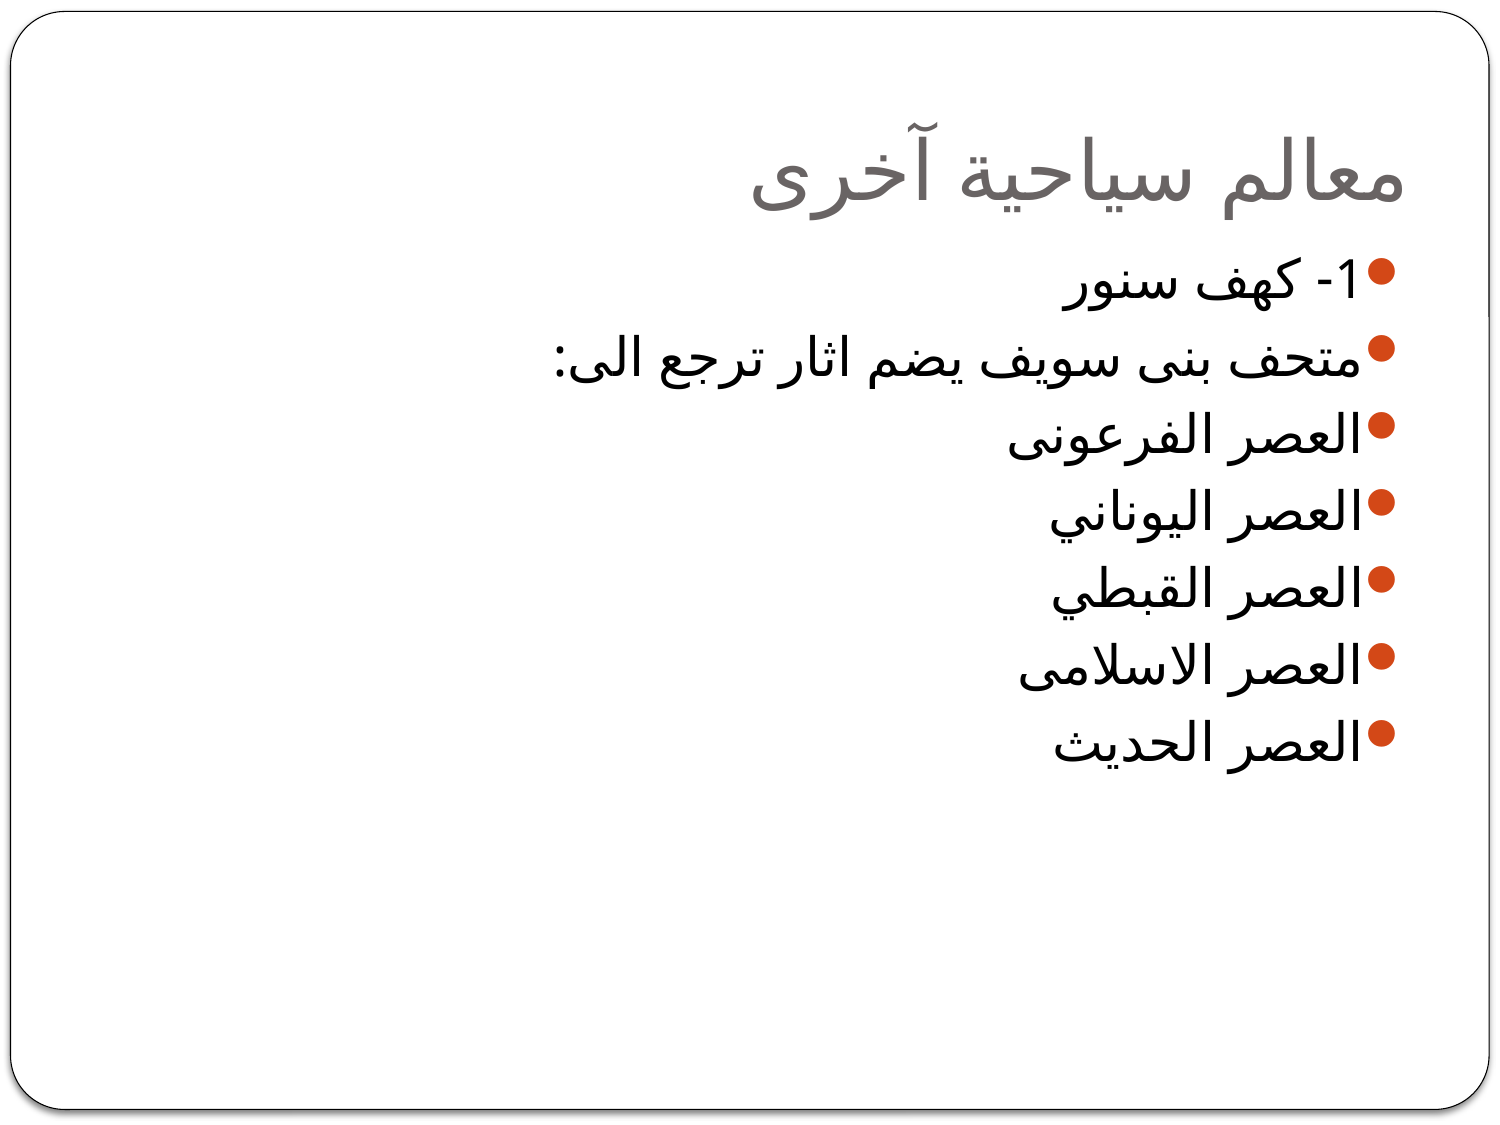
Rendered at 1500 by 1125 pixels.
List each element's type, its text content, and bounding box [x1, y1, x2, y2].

list 1- كهف سنور متحف بنى سويف يضم اثار ترجع الى: العصر الفرعونى العصر اليوناني العصر القبطي العصر الاسلامى العصر الحديث [150, 237, 1425, 988]
title معالم سياحية آخرى [150, 45, 1425, 233]
